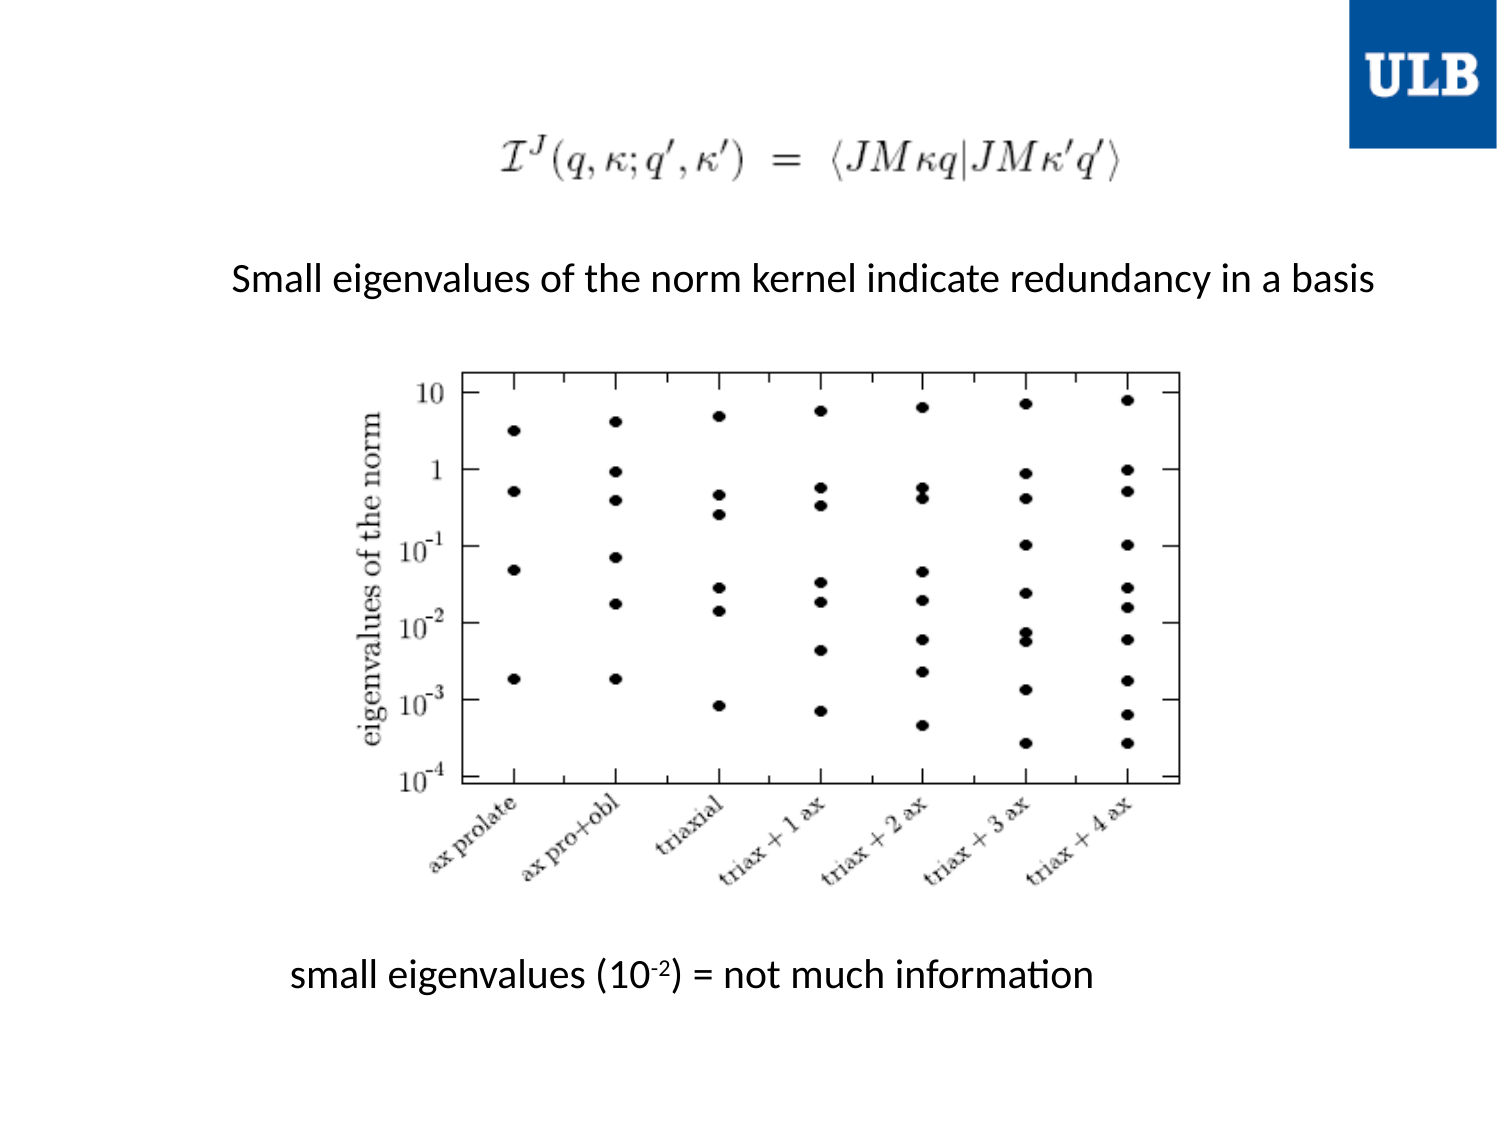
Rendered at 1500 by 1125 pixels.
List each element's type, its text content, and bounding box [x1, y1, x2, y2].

picture [489, 125, 1131, 198]
text_box Small eigenvalues of the norm kernel indicate redundancy in a basis [216, 243, 1401, 309]
picture [1348, 0, 1500, 152]
text_box small eigenvalues (10-2) = not much information [275, 939, 1110, 1005]
picture [312, 349, 1227, 926]
